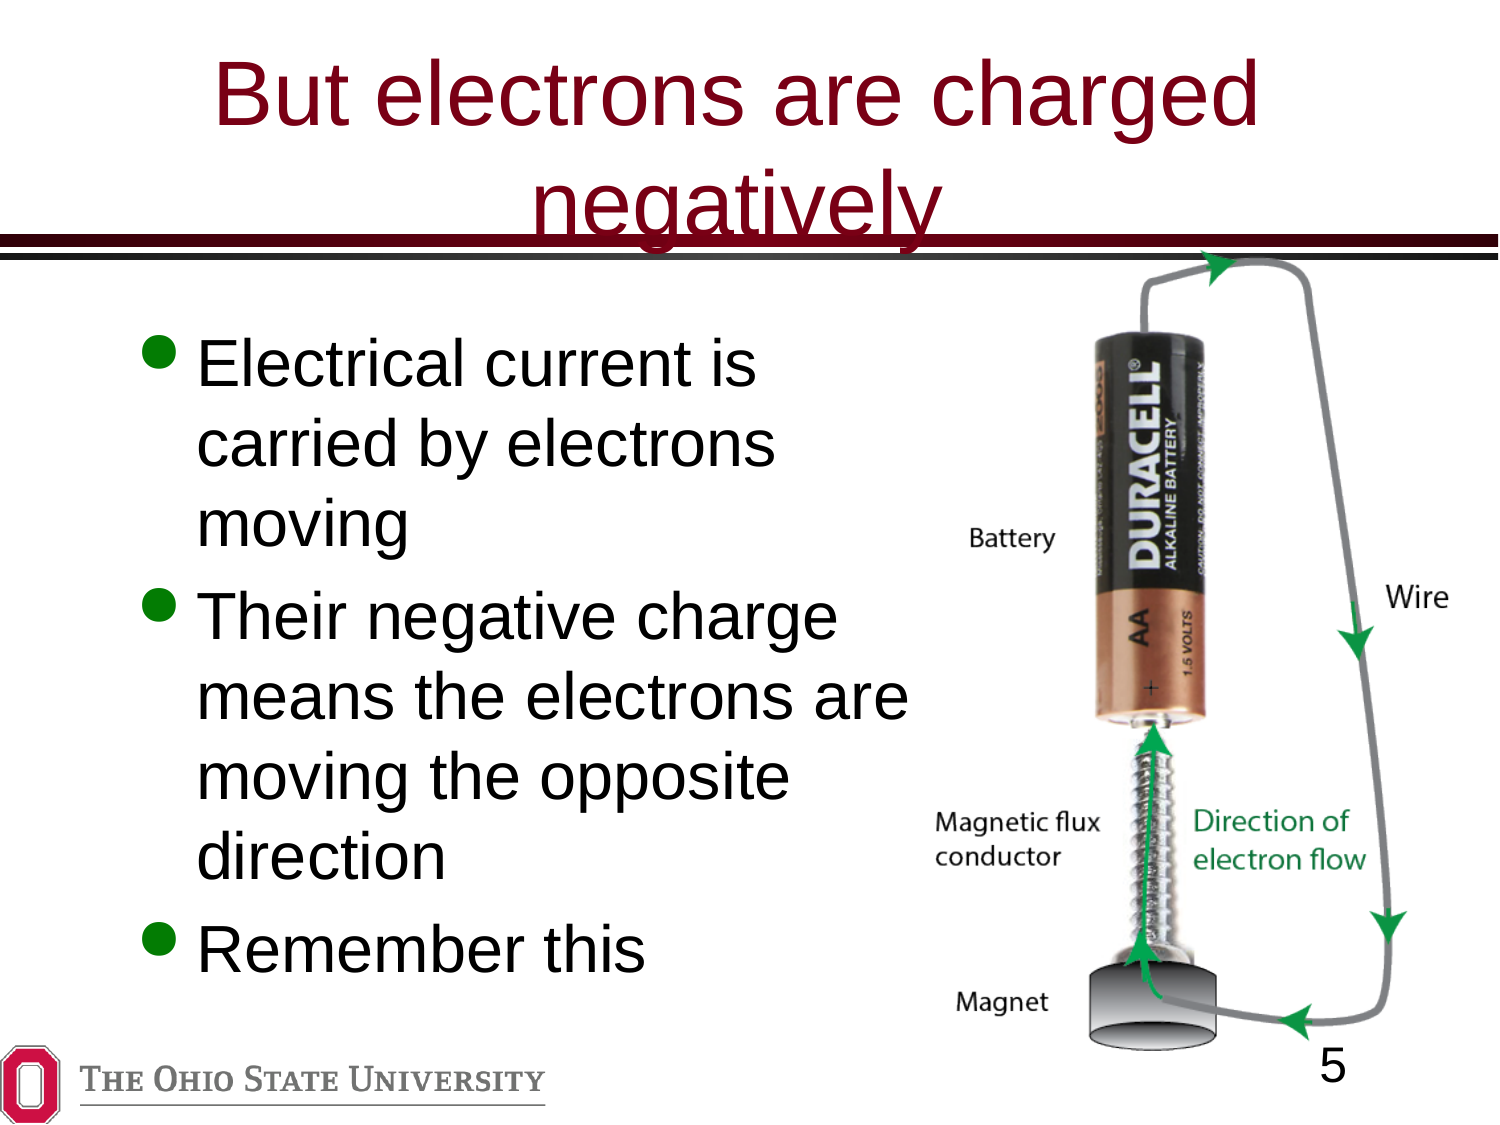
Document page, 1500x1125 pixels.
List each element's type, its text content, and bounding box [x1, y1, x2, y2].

picture [935, 248, 1450, 1052]
title But electrons are charged negatively [99, 50, 1375, 238]
list Electrical current is carried by electrons moving Their negative charge means the electrons are moving the opposite direction Remember this [125, 312, 930, 988]
